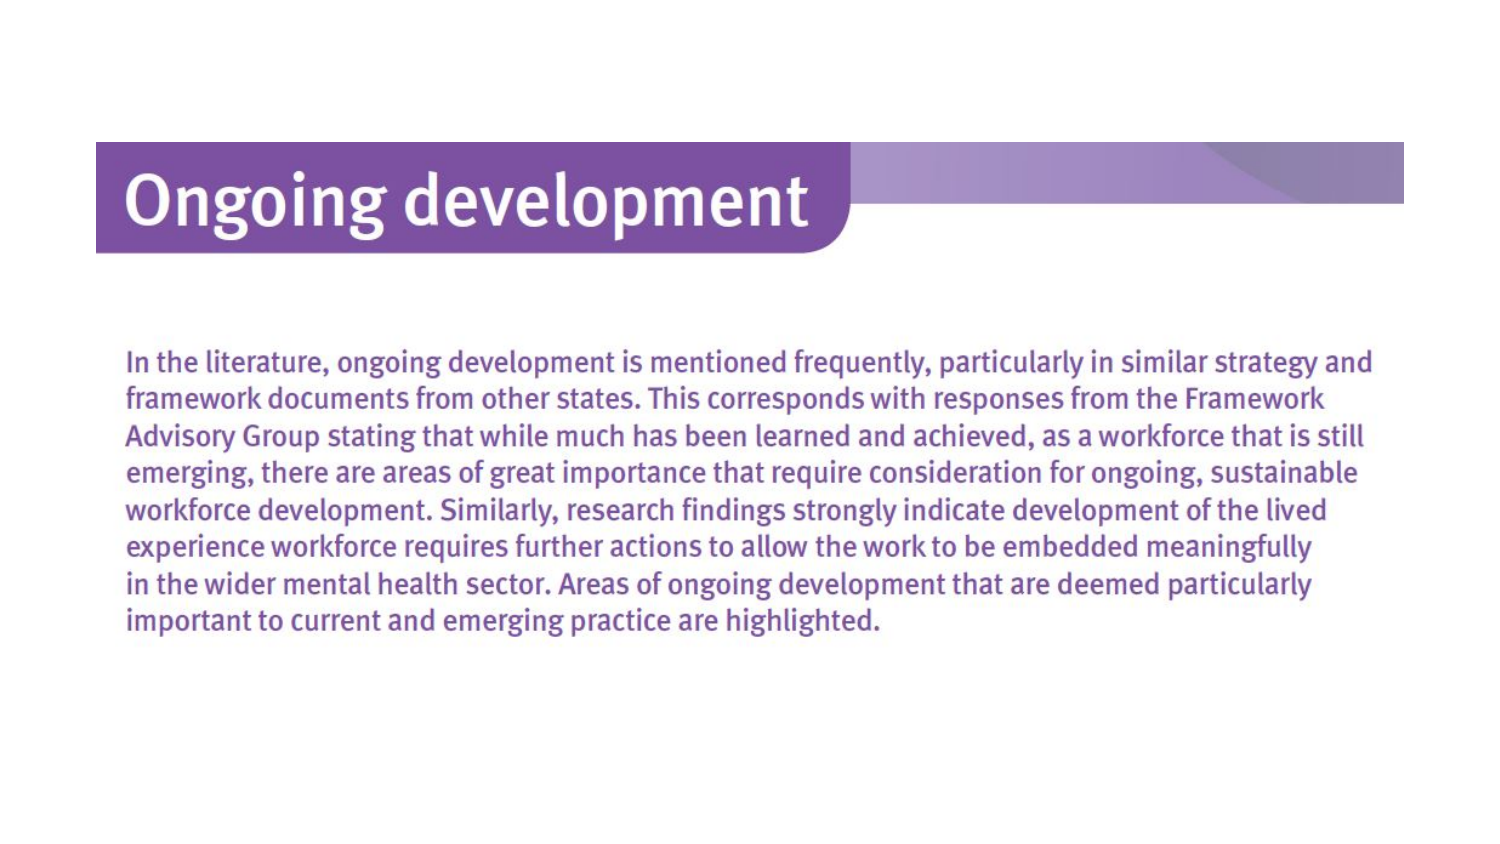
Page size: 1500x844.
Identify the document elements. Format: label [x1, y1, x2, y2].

list [96, 142, 1404, 684]
